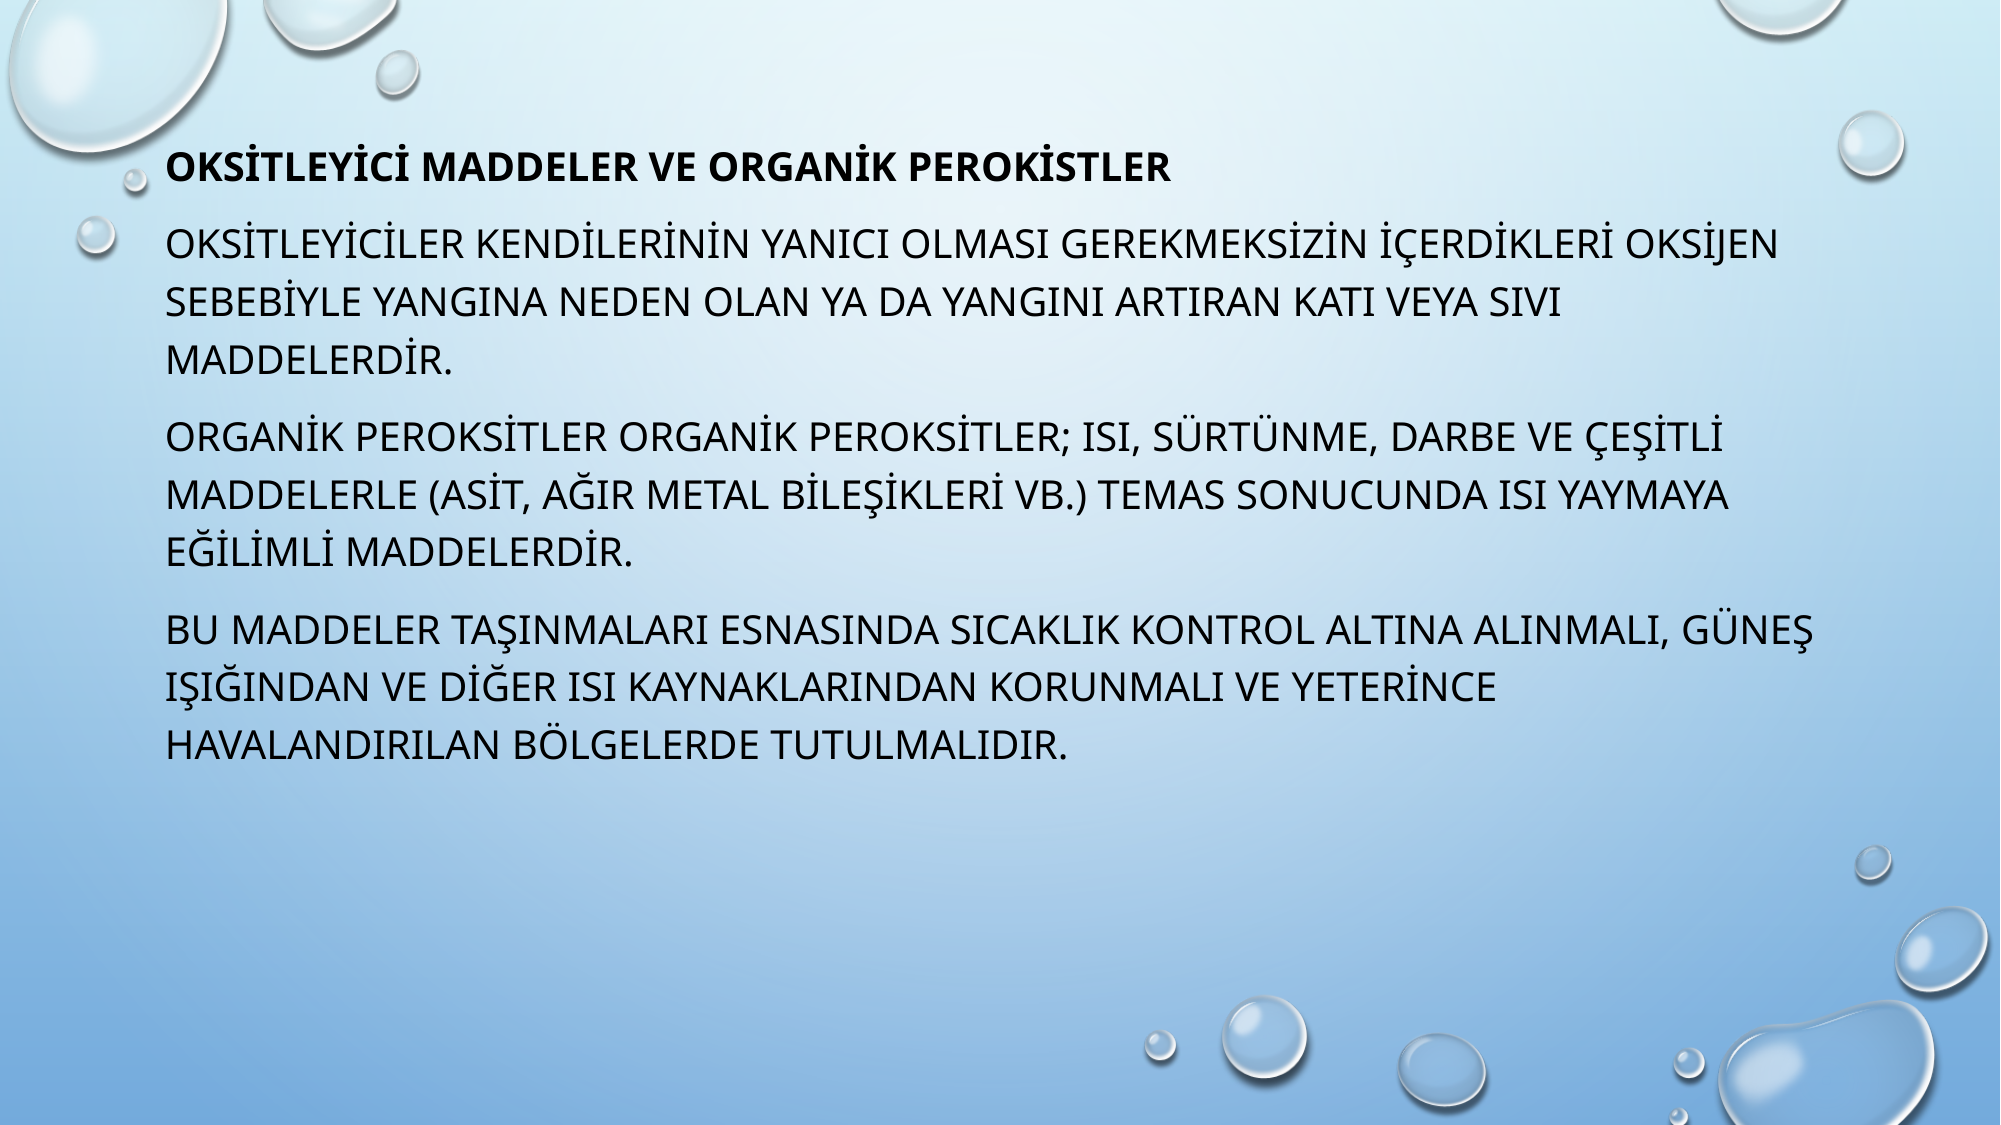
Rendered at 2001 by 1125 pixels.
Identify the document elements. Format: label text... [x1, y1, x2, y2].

picture [0, 0, 2000, 1125]
list Oksitleyici Maddeler ve Organik Perokistler Oksitleyiciler Kendilerinin yanıcı olması gerekmeksizin içerdikleri oksijen sebebiyle yangına neden olan ya da yangını artıran katı veya sıvı maddelerdir. Organik peroksitler Organik peroksitler; ısı, sürtünme, darbe ve çeşitli maddelerle (asit, ağır metal bileşikleri vb.) temas sonucunda ısı yaymaya eğilimli maddelerdir. Bu maddeler taşınmaları esnasında sıcaklık kontrol altına alınmalı, güneş ışığından ve diğer ısı kaynaklarından korunmalı ve yeterince havalandırılan bölgelerde tutulmalıdır. [149, 124, 1850, 838]
